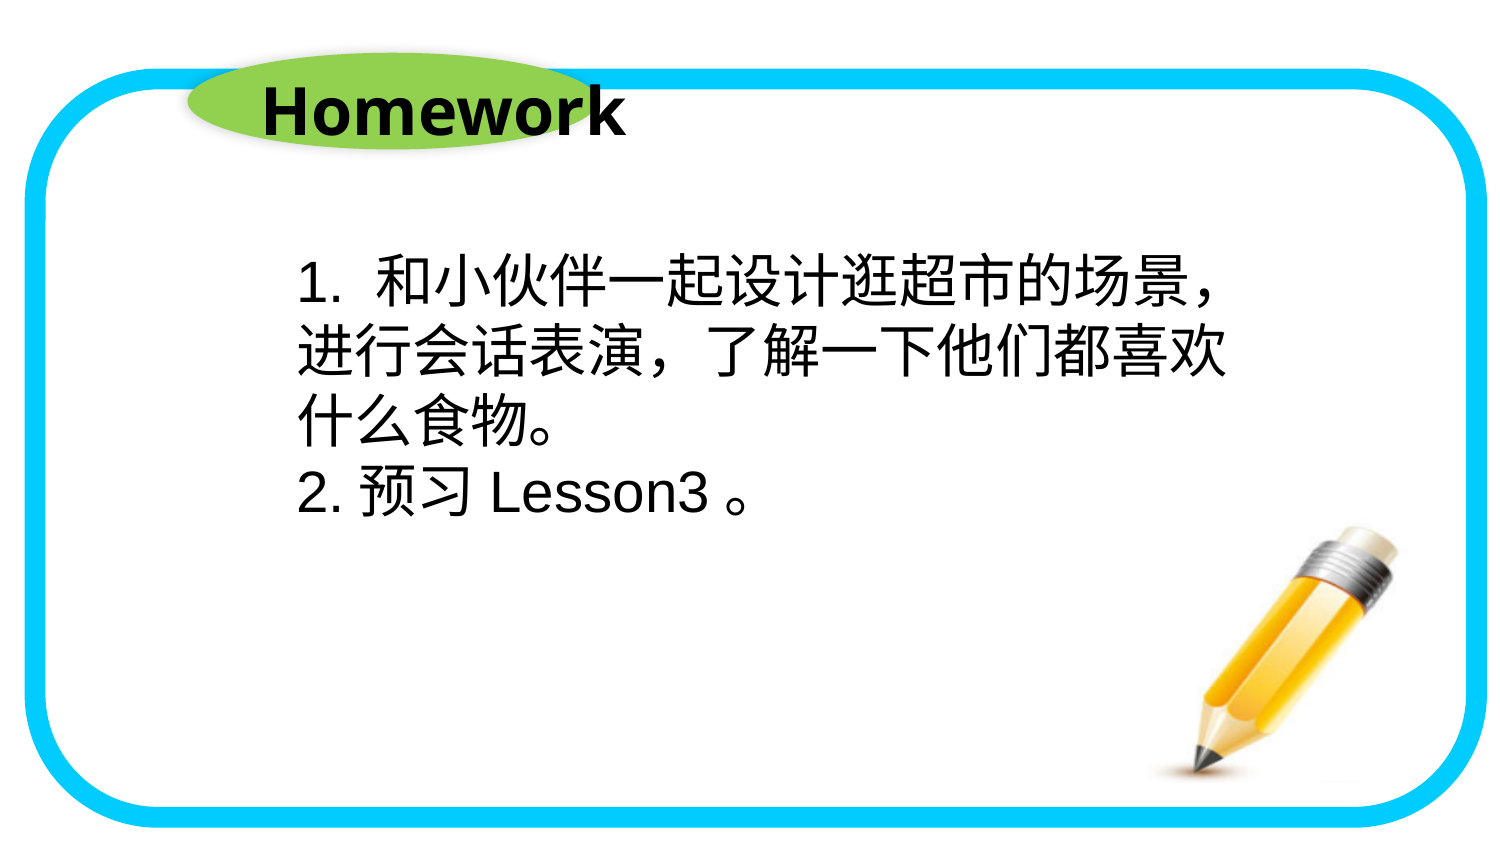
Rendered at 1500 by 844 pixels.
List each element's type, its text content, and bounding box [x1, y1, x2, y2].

picture [1078, 492, 1444, 783]
text_box 1. 和小伙伴一起设计逛超市的场景，进行会话表演，了解一下他们都喜欢什么食物。 2.预习Lesson3。 [281, 237, 1278, 742]
